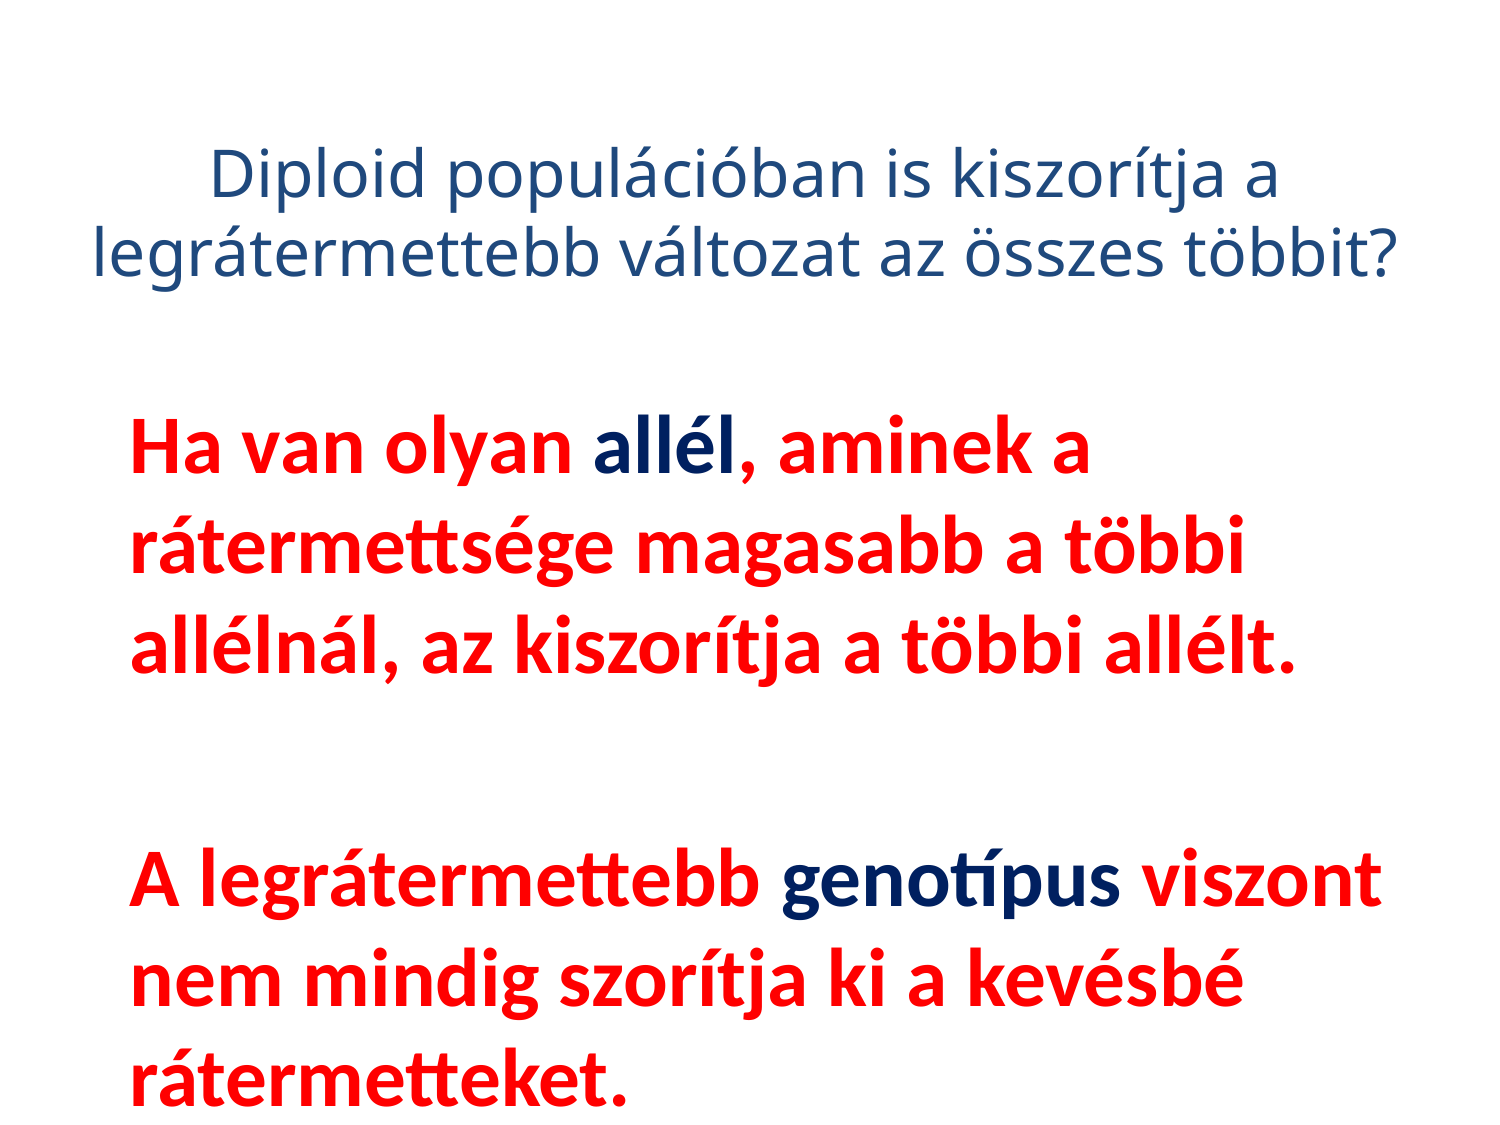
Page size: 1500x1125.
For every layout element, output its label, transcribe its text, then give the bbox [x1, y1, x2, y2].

title Diploid populációban is kiszorítja a legrátermettebb változat az összes többit? [70, 117, 1421, 305]
list Ha van olyan allél, aminek a rátermettsége magasabb a többi allélnál, az kiszorítja a többi allélt. A legrátermettebb genotípus viszont nem mindig szorítja ki a kevésbé rátermetteket. [58, 382, 1409, 1125]
